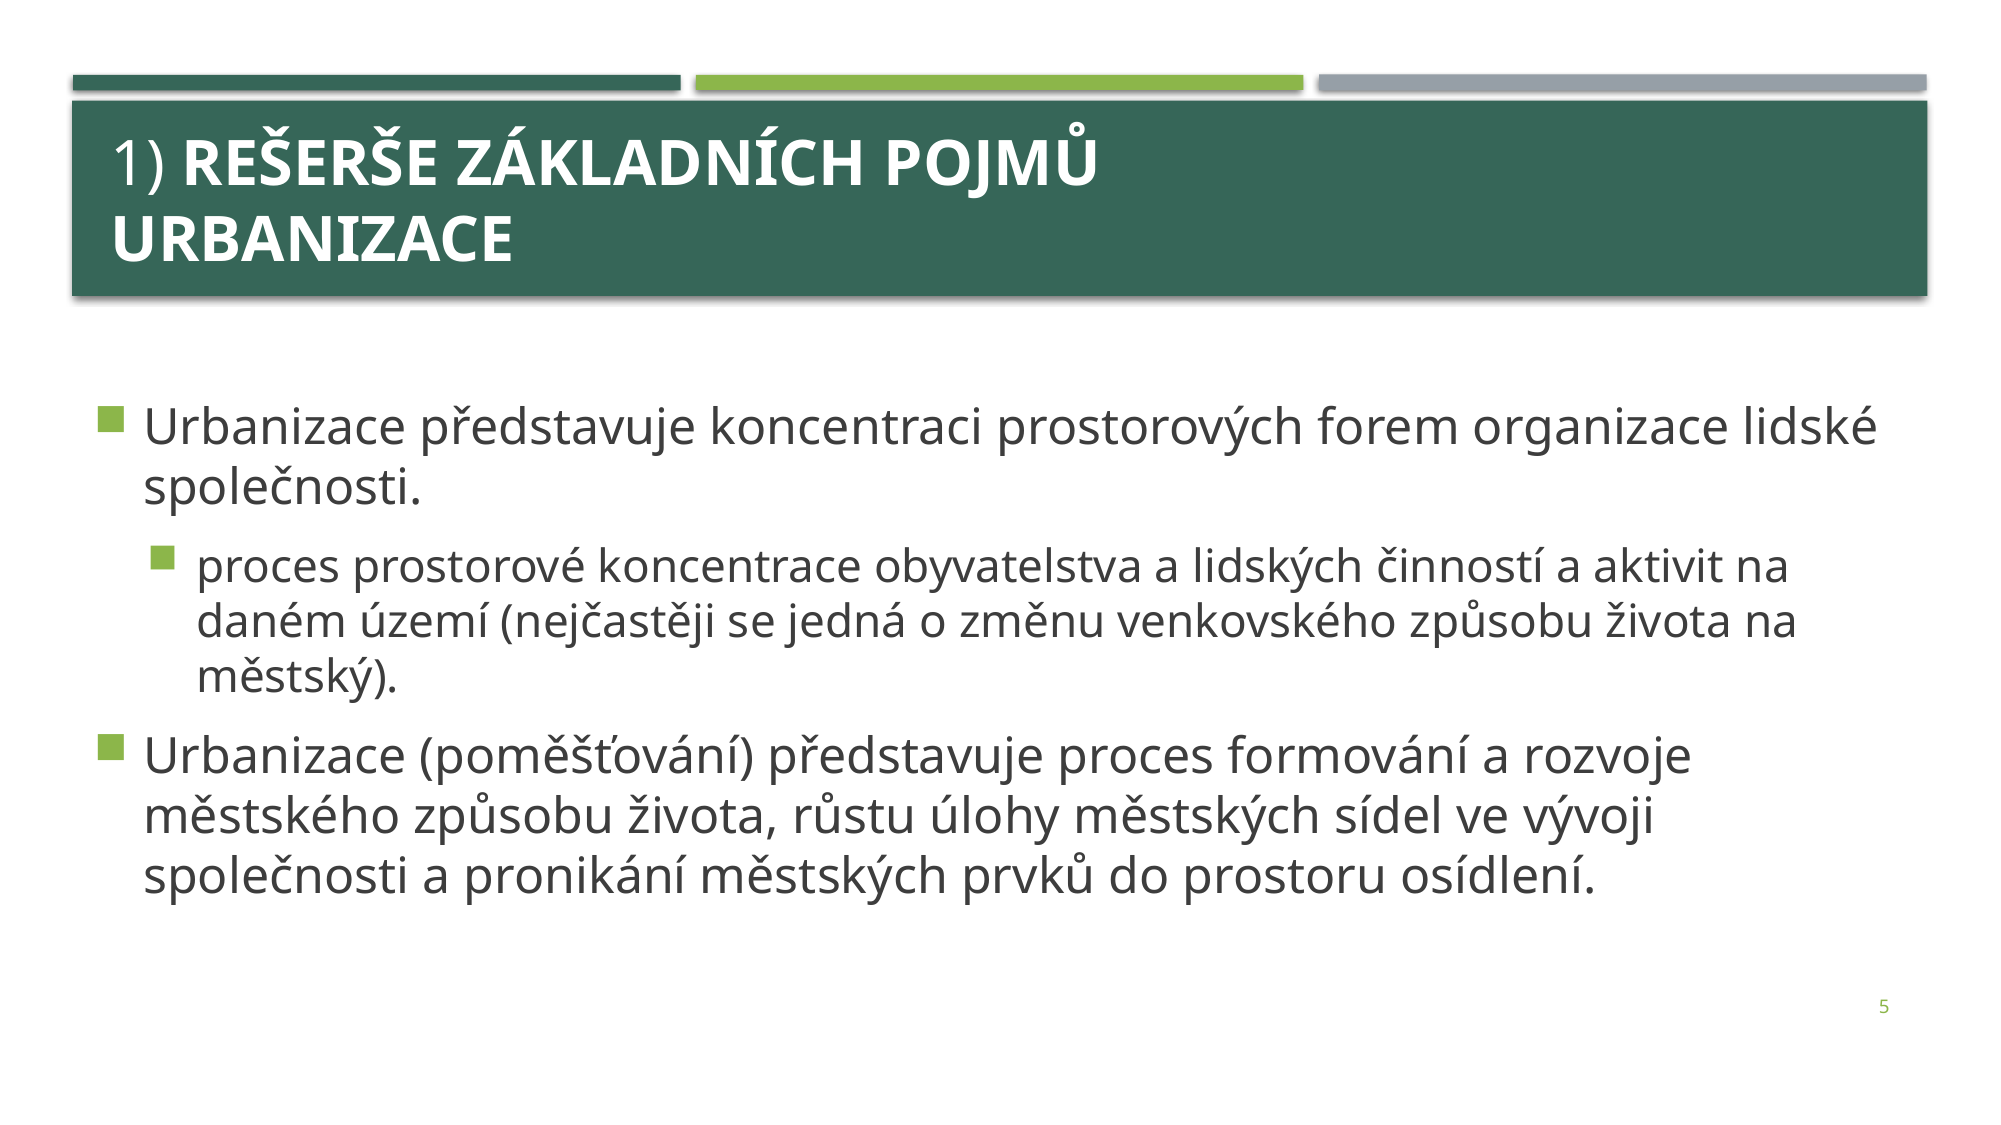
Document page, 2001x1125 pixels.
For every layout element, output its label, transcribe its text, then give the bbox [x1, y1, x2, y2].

title 1) Rešerše základních pojmů urbanizace [95, 115, 1905, 282]
list Urbanizace představuje koncentraci prostorových forem organizace lidské společnosti. proces prostorové koncentrace obyvatelstva a lidských činností a aktivit na daném území (nejčastěji se jedná o změnu venkovského způsobu života na městský). Urbanizace (poměšťování) představuje proces formování a rozvoje městského způsobu života, růstu úlohy městských sídel ve vývoji společnosti a pronikání městských prvků do prostoru osídlení. [78, 344, 1921, 1037]
slide_number 5 [1732, 977, 1905, 1037]
